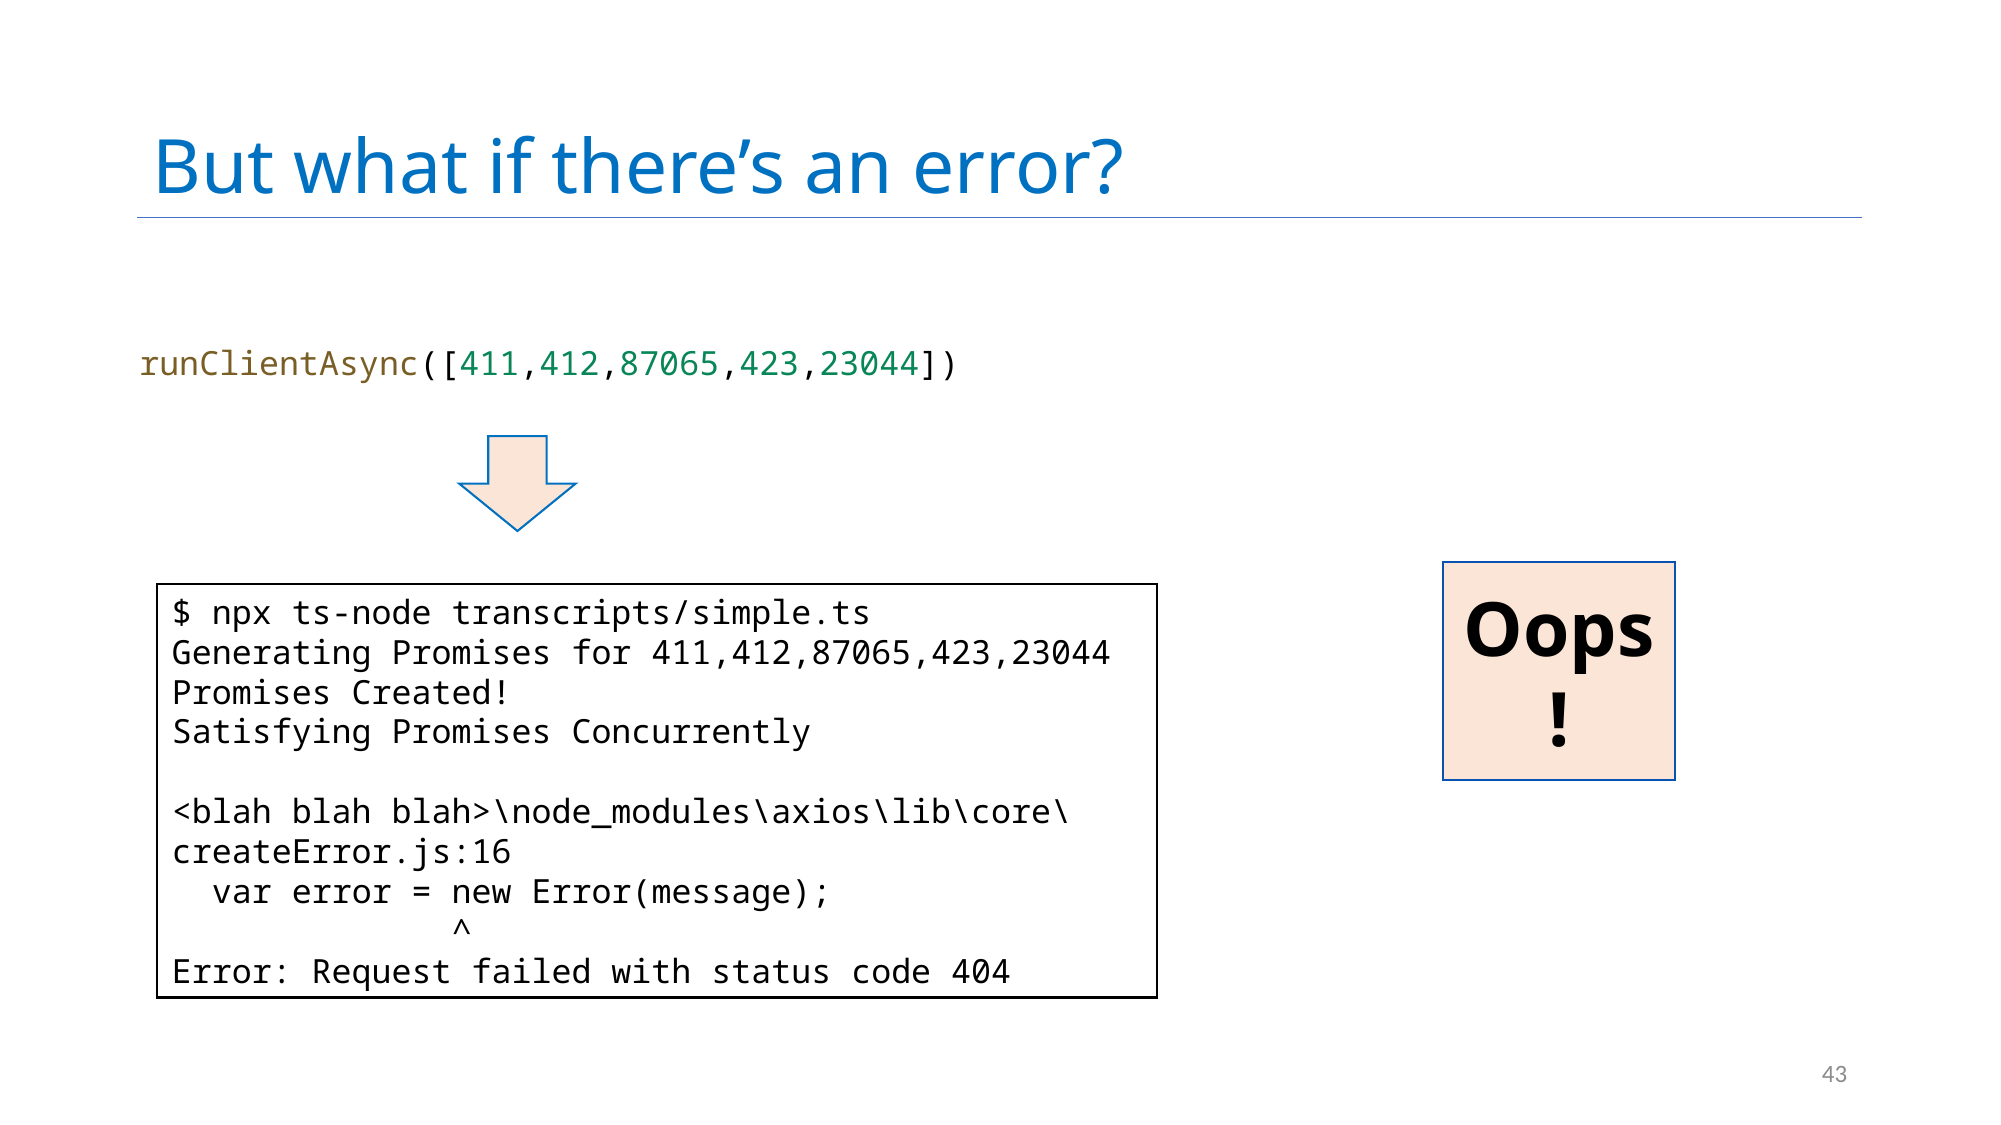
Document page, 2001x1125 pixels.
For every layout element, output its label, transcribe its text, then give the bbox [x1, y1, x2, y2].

title But what if there’s an error? [137, 0, 1863, 218]
text_box Oops! [1442, 561, 1676, 781]
text_box $ npx ts-node transcripts/simple.ts Generating Promises for 411,412,87065,423,23044 Promises Created! Satisfying Promises Concurrently <blah blah blah>\node_modules\axios\lib\core\createError.js:16 var error = new Error(message); ^ Error: Request failed with status code 404 [156, 583, 1158, 999]
text_box [456, 435, 579, 533]
text_box runClientAsync([411,412,87065,423,23044]) [124, 333, 1297, 550]
slide_number 43 [1412, 1042, 1863, 1103]
